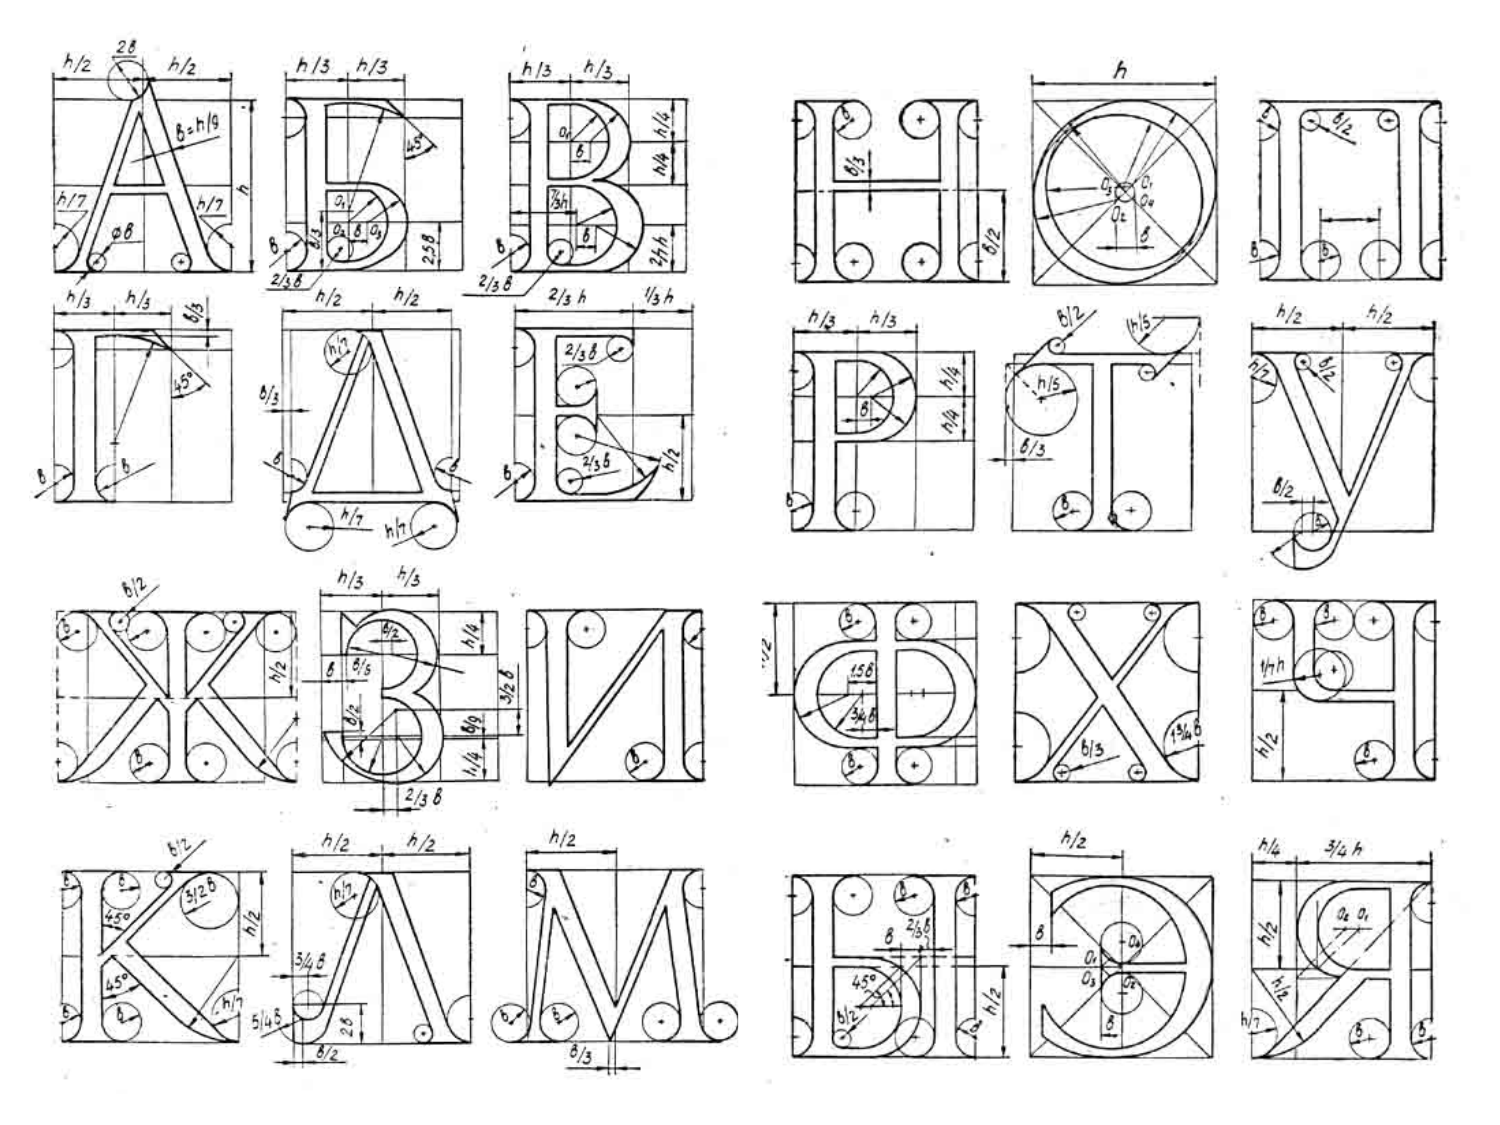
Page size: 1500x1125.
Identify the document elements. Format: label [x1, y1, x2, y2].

picture [29, 30, 739, 1095]
picture [761, 54, 1471, 1095]
